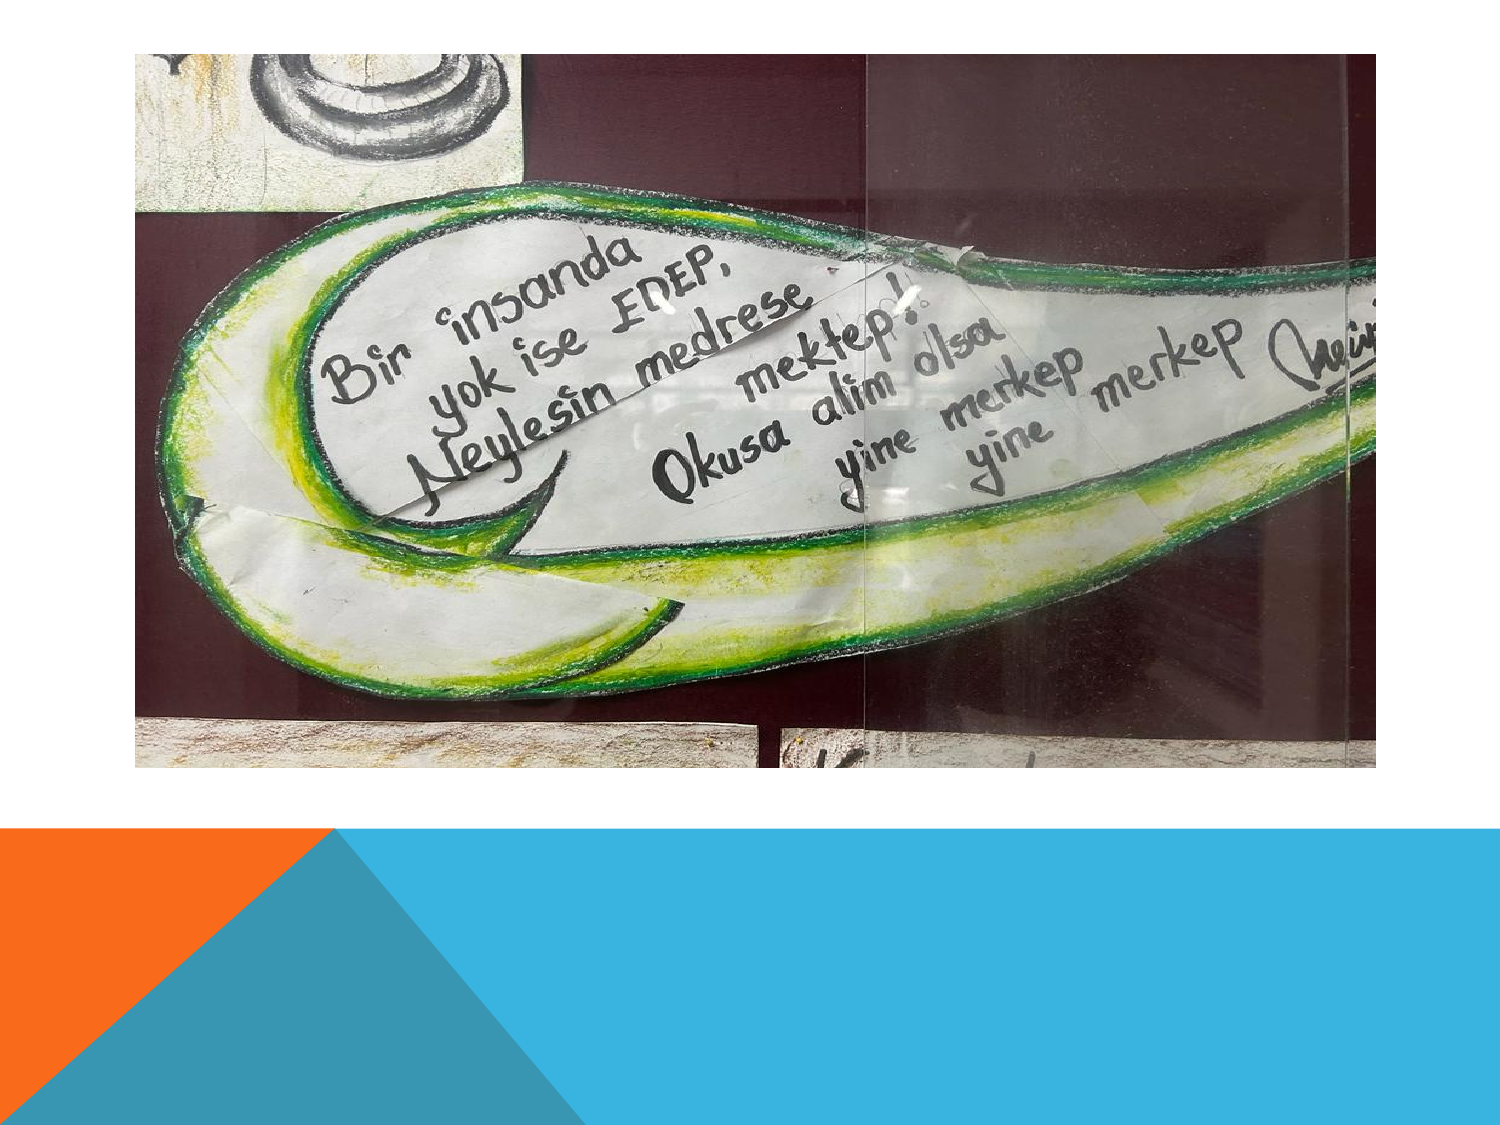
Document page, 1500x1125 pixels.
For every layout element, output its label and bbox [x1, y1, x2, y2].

list [135, 54, 1377, 768]
